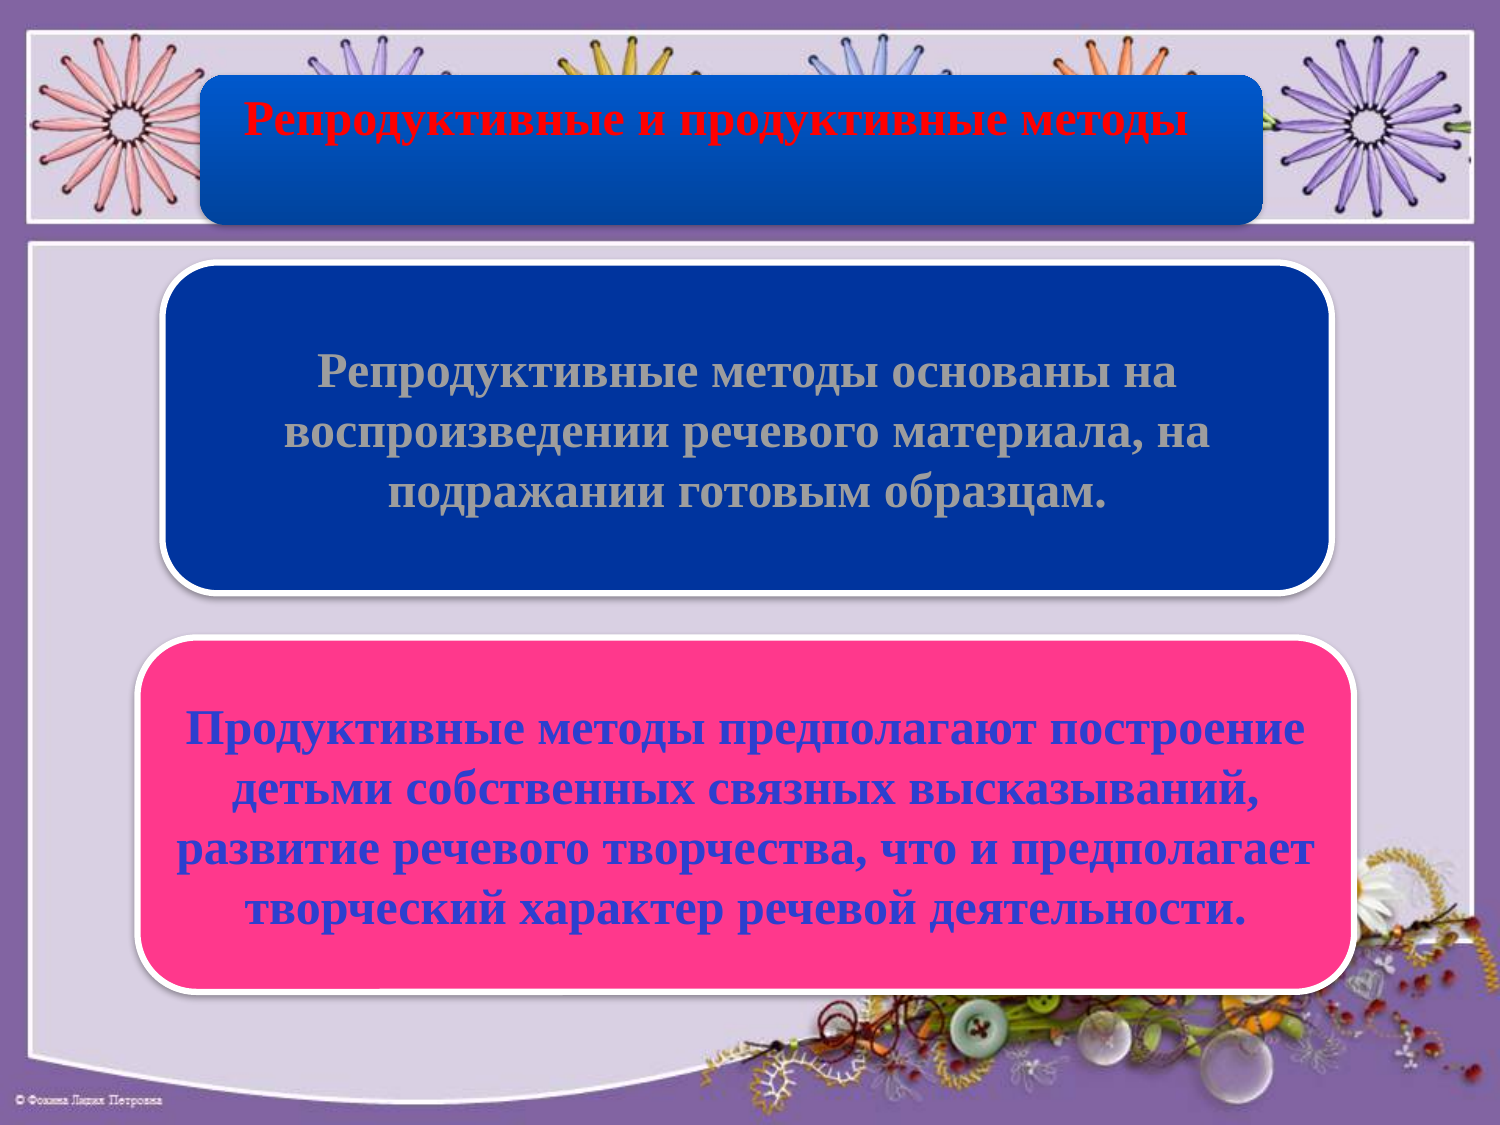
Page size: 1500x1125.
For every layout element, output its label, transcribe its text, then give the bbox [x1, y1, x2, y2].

list Репродуктивные и продуктивные методы [183, 78, 1247, 236]
text_box [212, 74, 1264, 224]
text_box Репродуктивные методы основаны на воспроизведении речевого материала, на подражании готовым образцам. [159, 259, 1336, 597]
picture [0, 0, 1500, 1125]
text_box Продуктивные методы предполагают построение детьми собственных связных высказываний, развитие речевого творчества, что и предполагает творческий характер речевой деятельности. [134, 634, 1358, 996]
